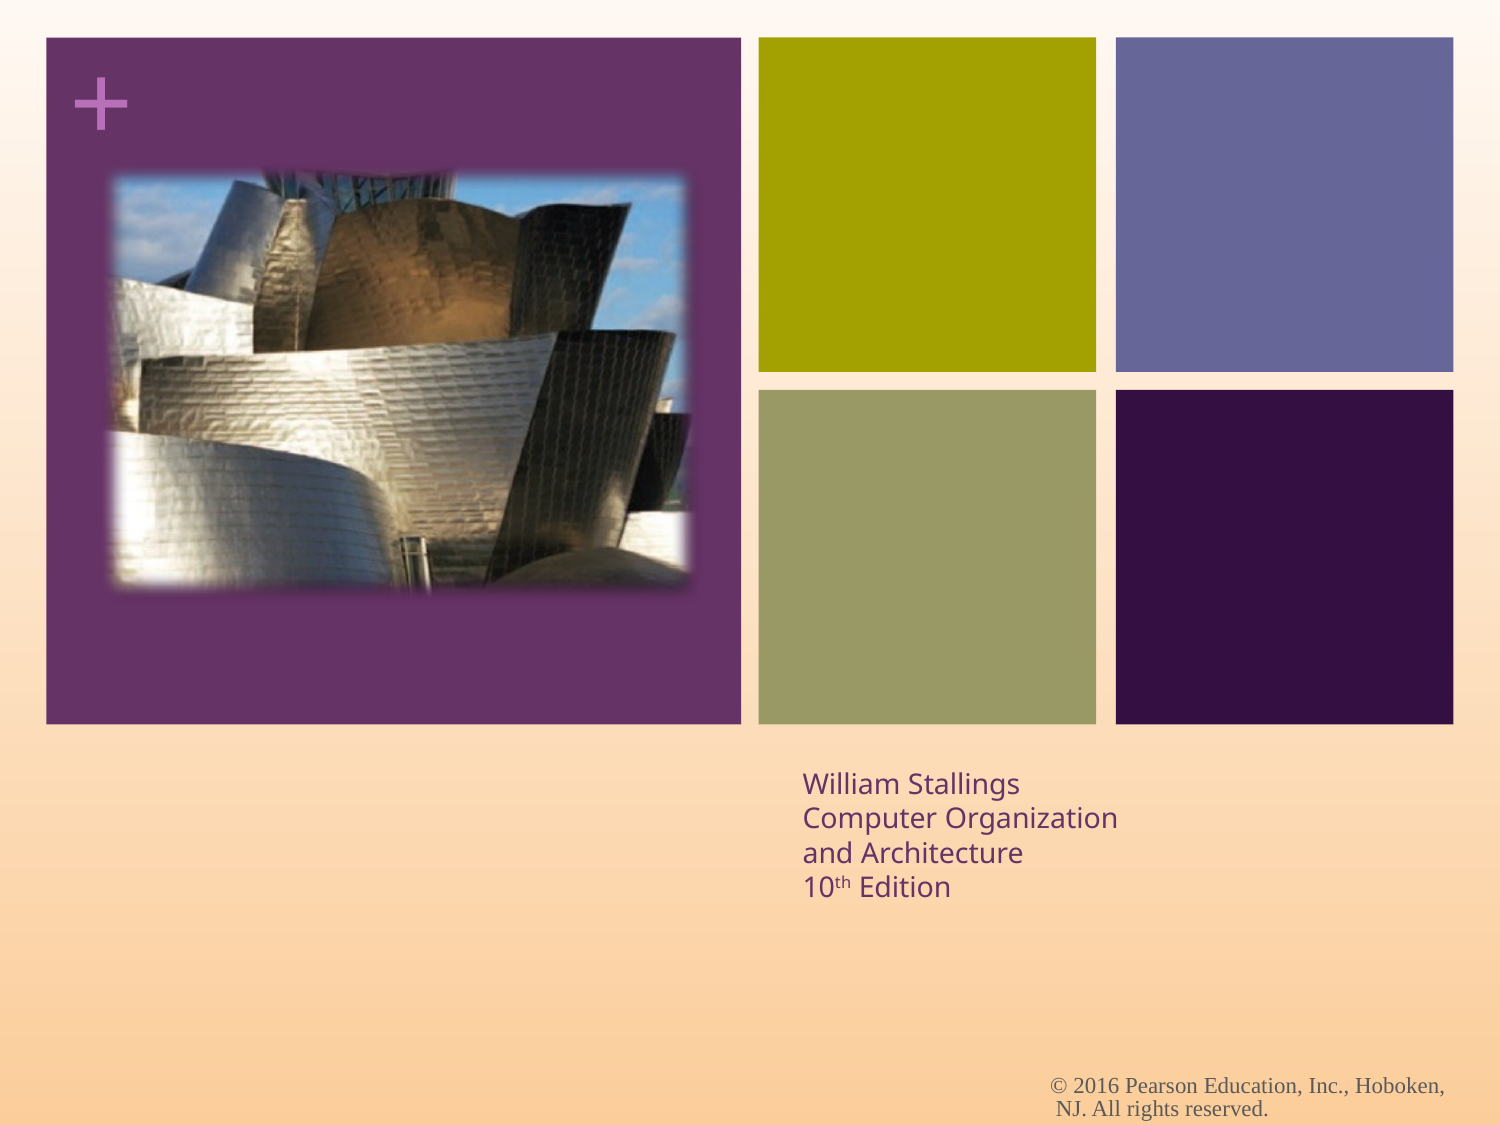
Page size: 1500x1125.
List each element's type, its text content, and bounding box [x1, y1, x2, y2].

title William Stallings Computer Organization and Architecture 10th Edition [787, 758, 1450, 912]
footer © 2016 Pearson Education, Inc., Hoboken, NJ. All rights reserved. [1035, 1054, 1465, 1114]
picture [99, 161, 700, 601]
